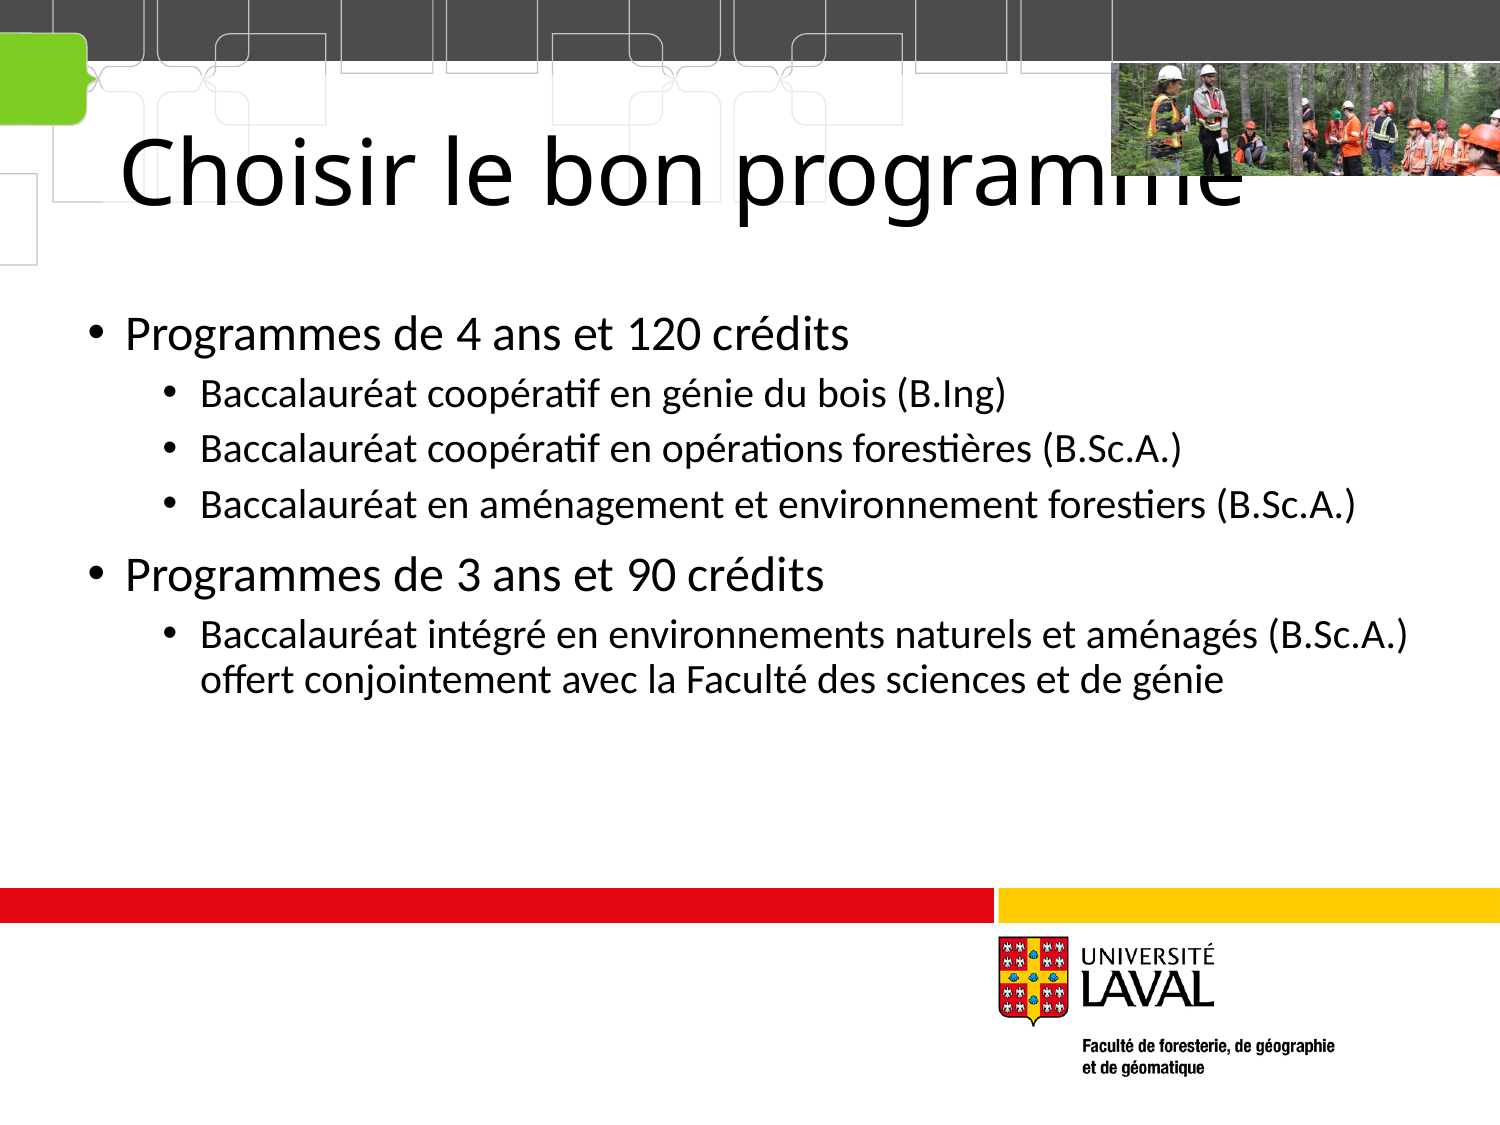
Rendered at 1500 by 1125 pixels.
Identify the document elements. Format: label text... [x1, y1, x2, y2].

picture [1111, 63, 1500, 176]
title Choisir le bon programme [103, 75, 1397, 278]
picture [0, 884, 1500, 1125]
list Programmes de 4 ans et 120 crédits Baccalauréat coopératif en génie du bois (B.Ing) Baccalauréat coopératif en opérations forestières (B.Sc.A.) Baccalauréat en aménagement et environnement forestiers (B.Sc.A.) Programmes de 3 ans et 90 crédits Baccalauréat intégré en environnements naturels et aménagés (B.Sc.A.) offert conjointement avec la Faculté des sciences et de génie [72, 299, 1457, 851]
